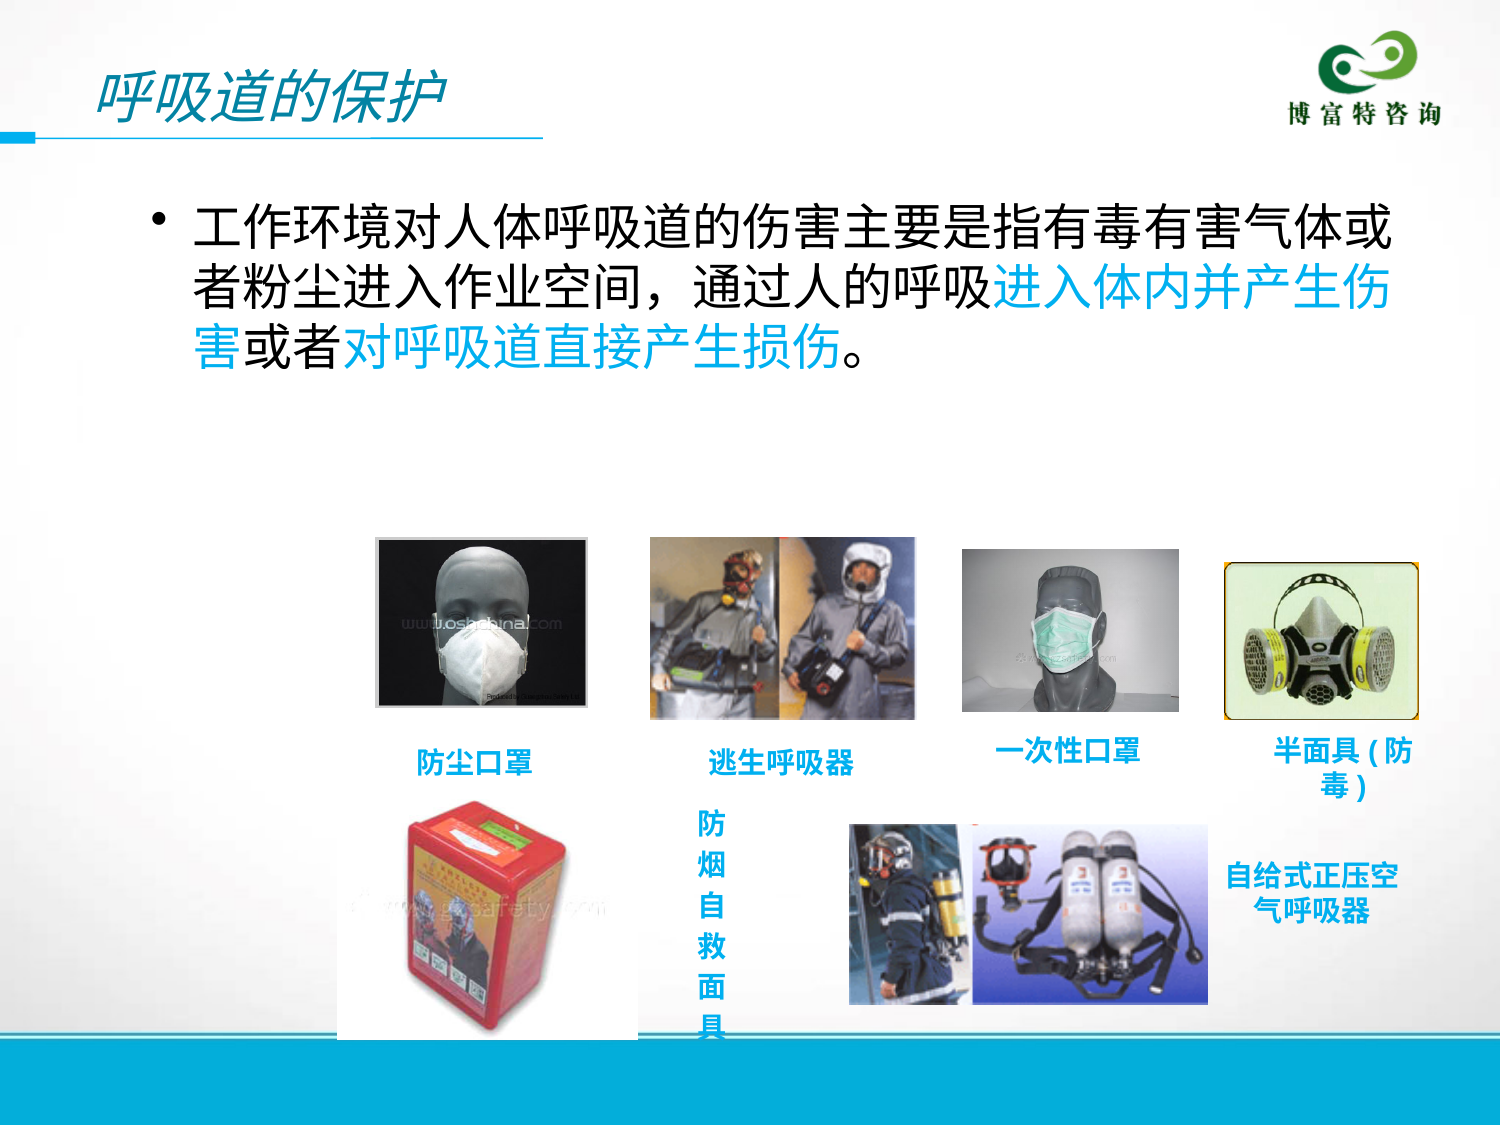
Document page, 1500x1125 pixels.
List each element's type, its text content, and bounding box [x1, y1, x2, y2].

text_box 自给式正压空气呼吸器 [1209, 849, 1425, 935]
text_box 一次性口罩 [987, 725, 1150, 775]
picture [374, 537, 588, 708]
picture [849, 824, 1209, 1005]
list 工作环境对人体呼吸道的伤害主要是指有毒有害气体或者粉尘进入作业空间，通过人的呼吸进入体内并产生伤害或者对呼吸道直接产生损伤。 [135, 187, 1413, 1075]
picture [962, 549, 1179, 712]
picture [649, 537, 917, 720]
title 呼吸道的保护 [76, 24, 1428, 138]
text_box 半面具(防毒) [1237, 724, 1450, 810]
text_box 逃生呼吸器 [674, 737, 888, 788]
text_box 防 烟 自 救 面 具 [674, 812, 750, 1038]
picture [0, 0, 1500, 1040]
text_box 防尘口罩 [362, 737, 588, 788]
picture [337, 799, 638, 1040]
